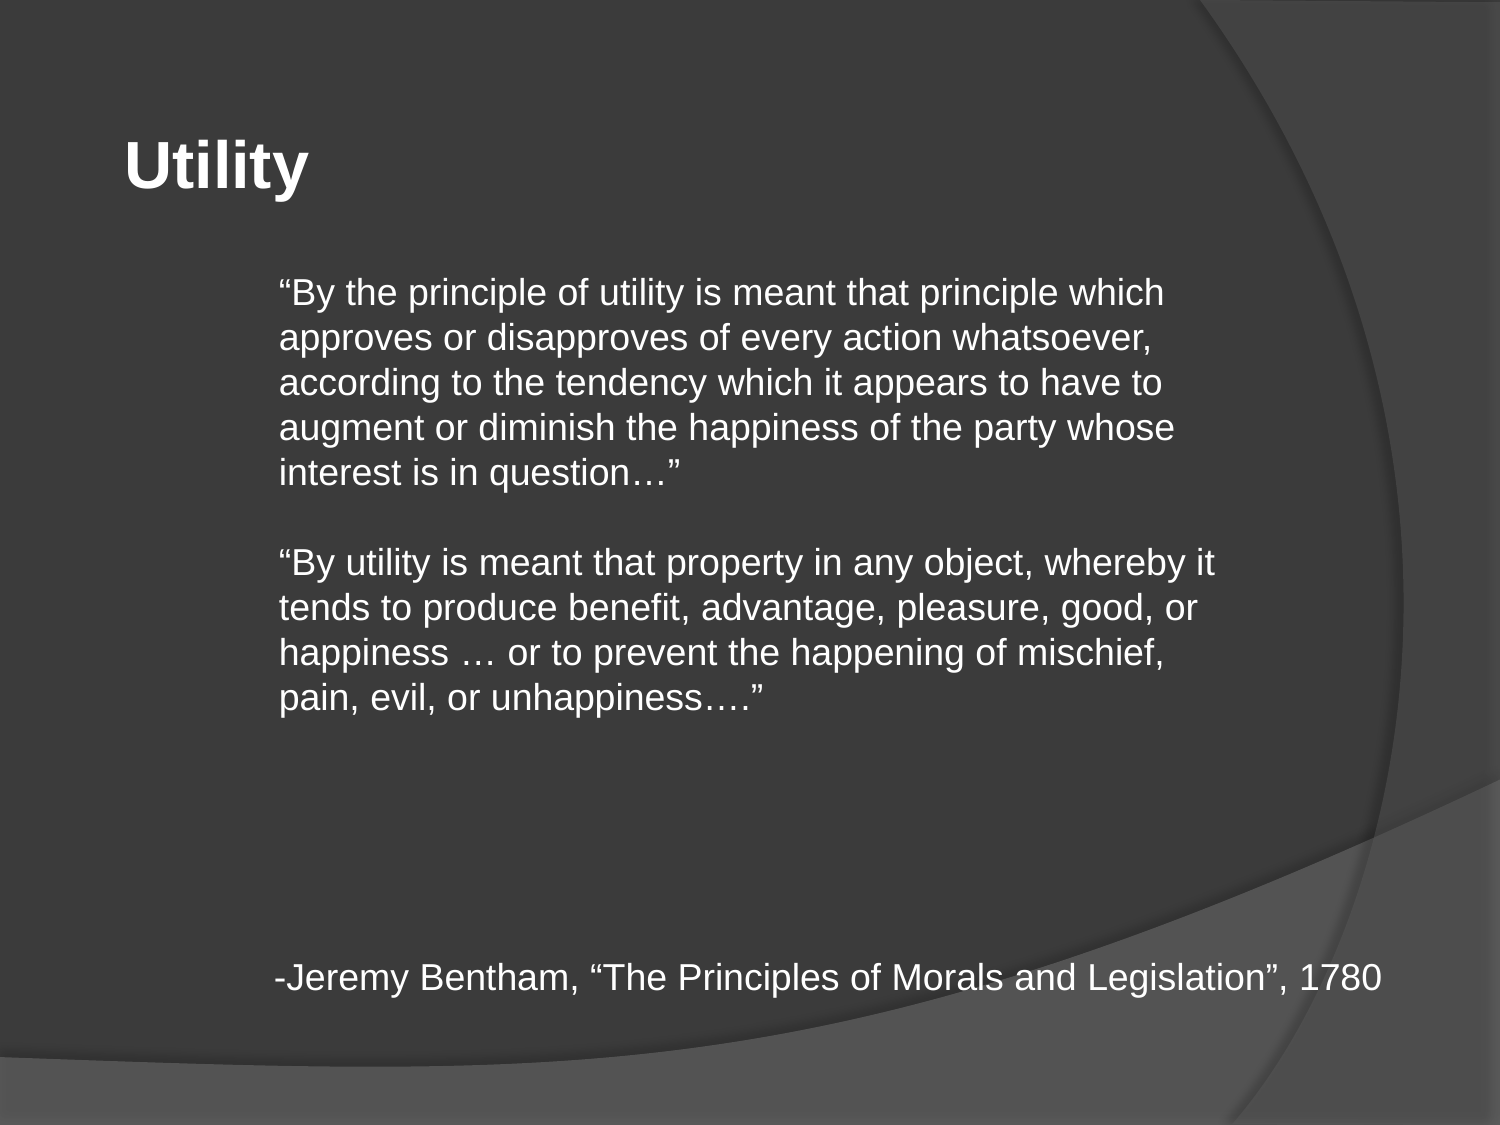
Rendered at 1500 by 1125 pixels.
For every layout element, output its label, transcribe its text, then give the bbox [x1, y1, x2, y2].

text_box “By the principle of utility is meant that principle which approves or disapproves of every action whatsoever, according to the tendency which it appears to have to augment or diminish the happiness of the party whose interest is in question…” “By utility is meant that property in any object, whereby it tends to produce benefit, advantage, pleasure, good, or happiness … or to prevent the happening of mischief, pain, evil, or unhappiness….” [264, 260, 1255, 726]
text_box -Jeremy Bentham, “The Principles of Morals and Legislation”, 1780 [259, 945, 1398, 1005]
title Utility [116, 67, 1392, 256]
